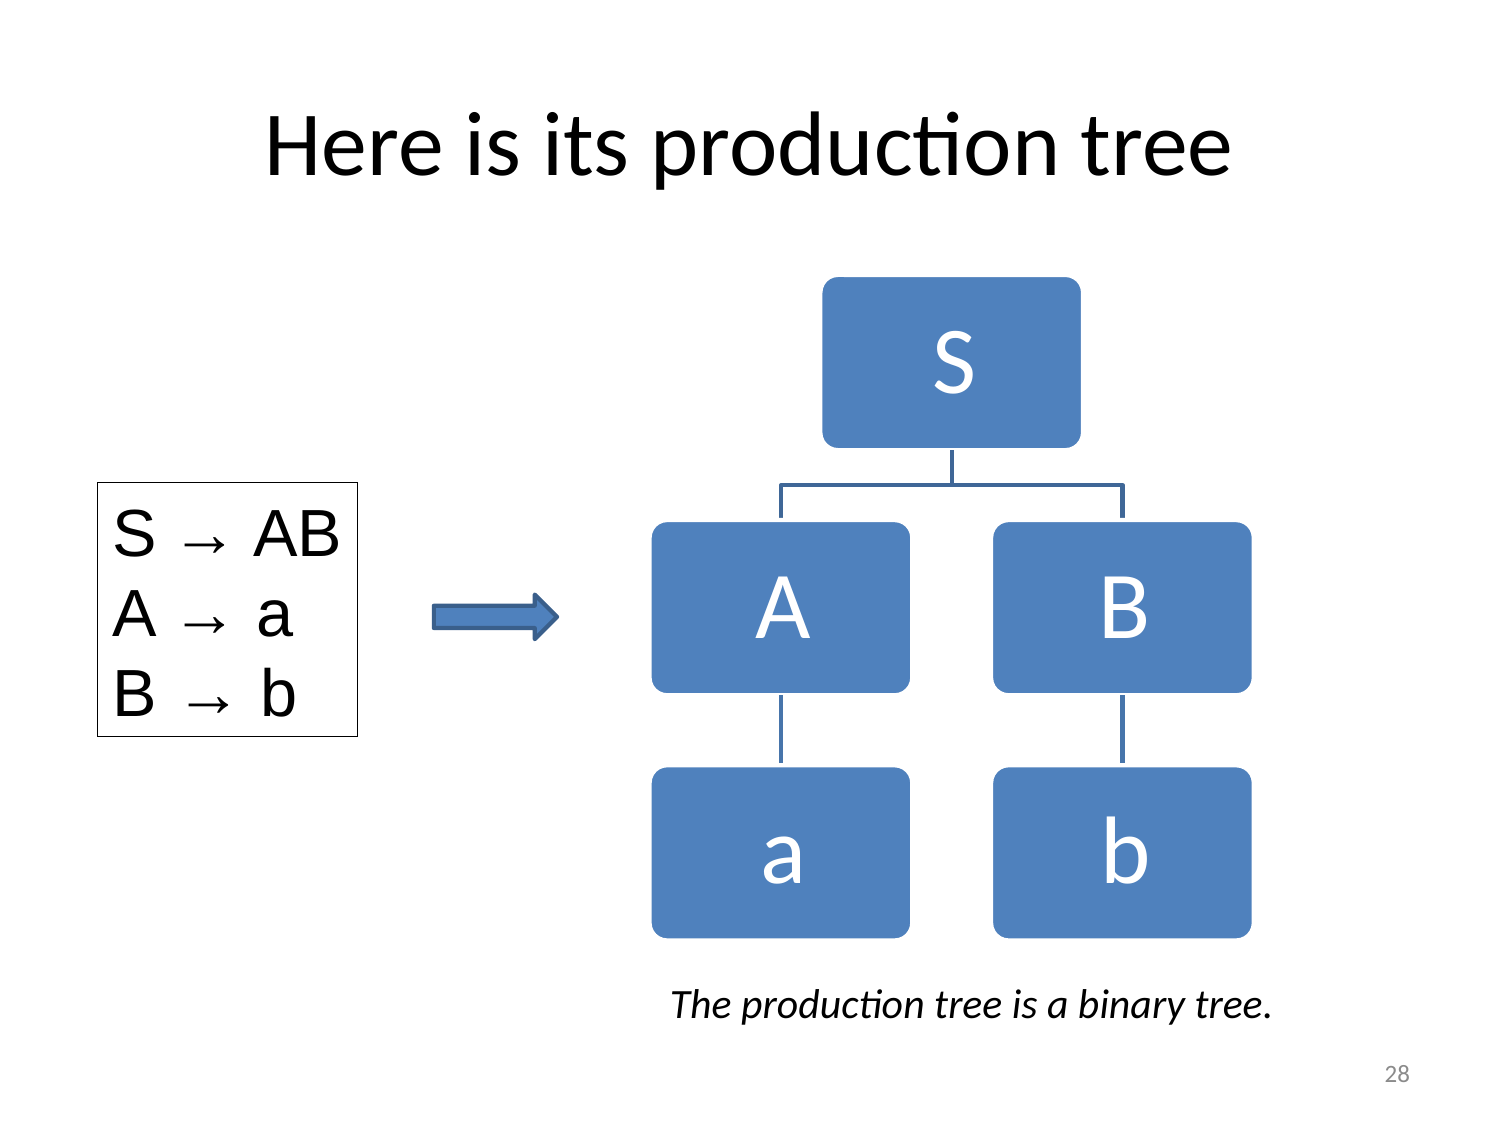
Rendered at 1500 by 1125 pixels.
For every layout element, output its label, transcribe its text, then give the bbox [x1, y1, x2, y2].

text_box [451, 274, 1452, 942]
text_box [431, 603, 446, 631]
title Here is its production tree [75, 45, 1425, 233]
text_box S → AB A → a B → b [97, 482, 358, 737]
slide_number 28 [1074, 1042, 1425, 1103]
text_box The production tree is a binary tree. [655, 969, 1306, 1035]
